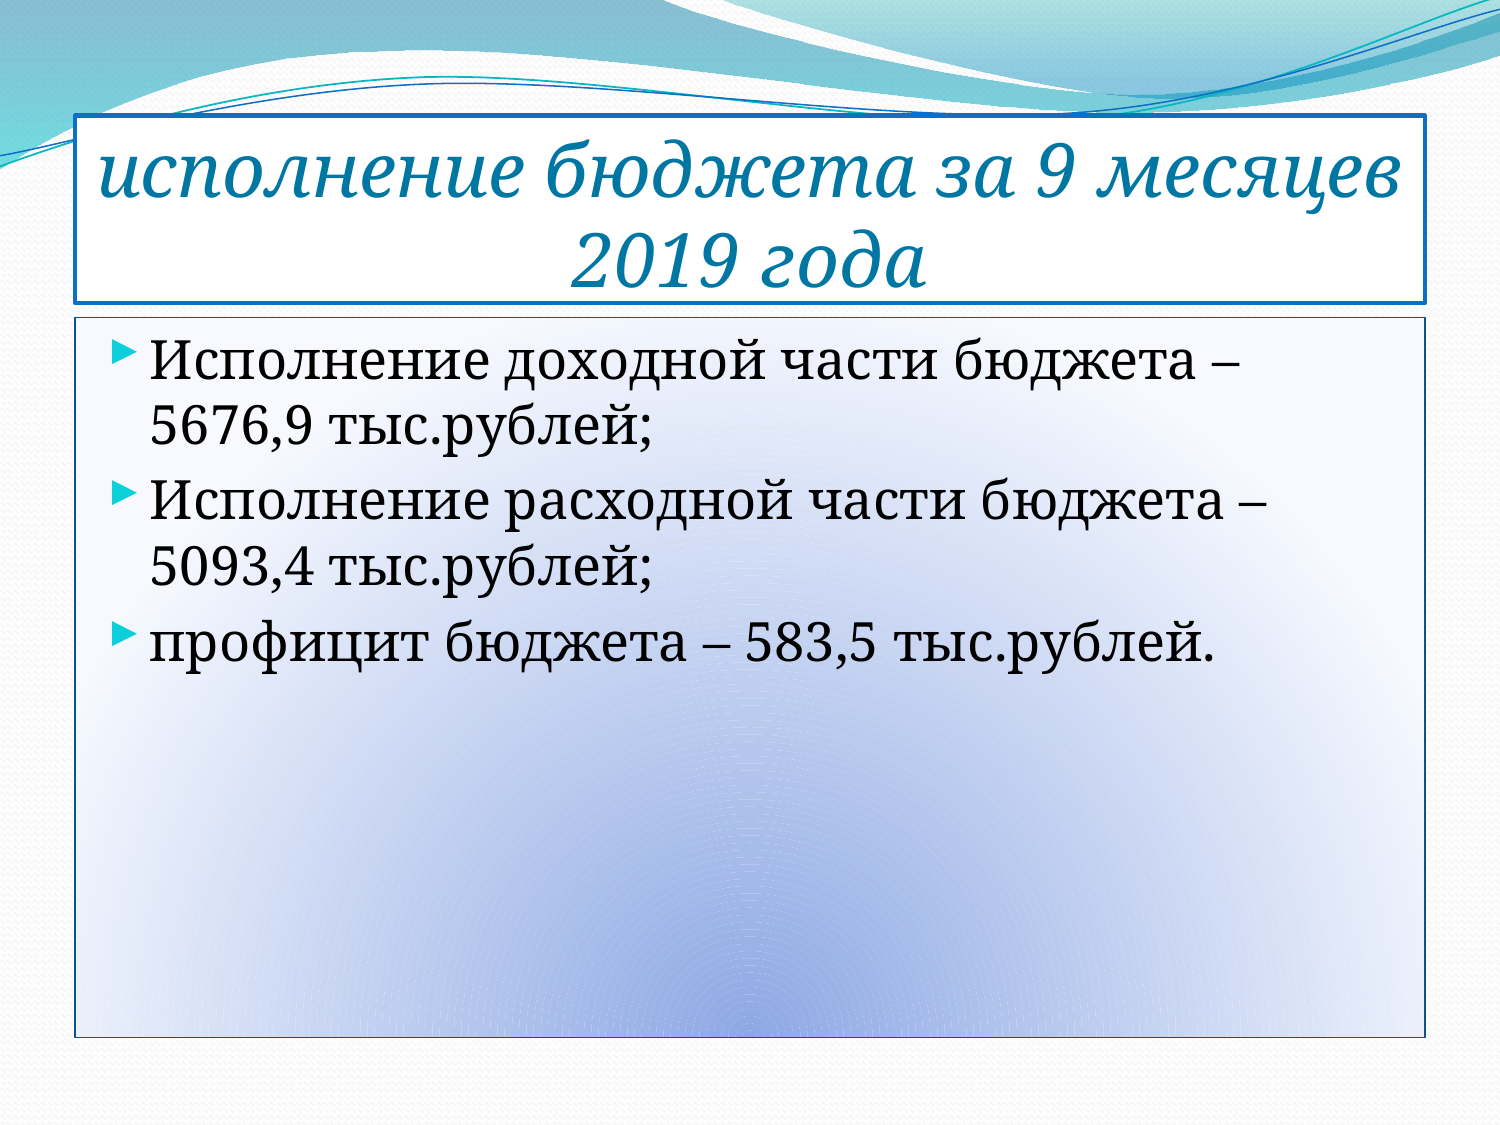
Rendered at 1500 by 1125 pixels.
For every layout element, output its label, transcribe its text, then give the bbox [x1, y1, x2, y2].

title исполнение бюджета за 9 месяцев 2019 года [73, 113, 1427, 305]
list Исполнение доходной части бюджета – 5676,9 тыс.рублей; Исполнение расходной части бюджета – 5093,4 тыс.рублей; профицит бюджета – 583,5 тыс.рублей. [74, 317, 1426, 1038]
